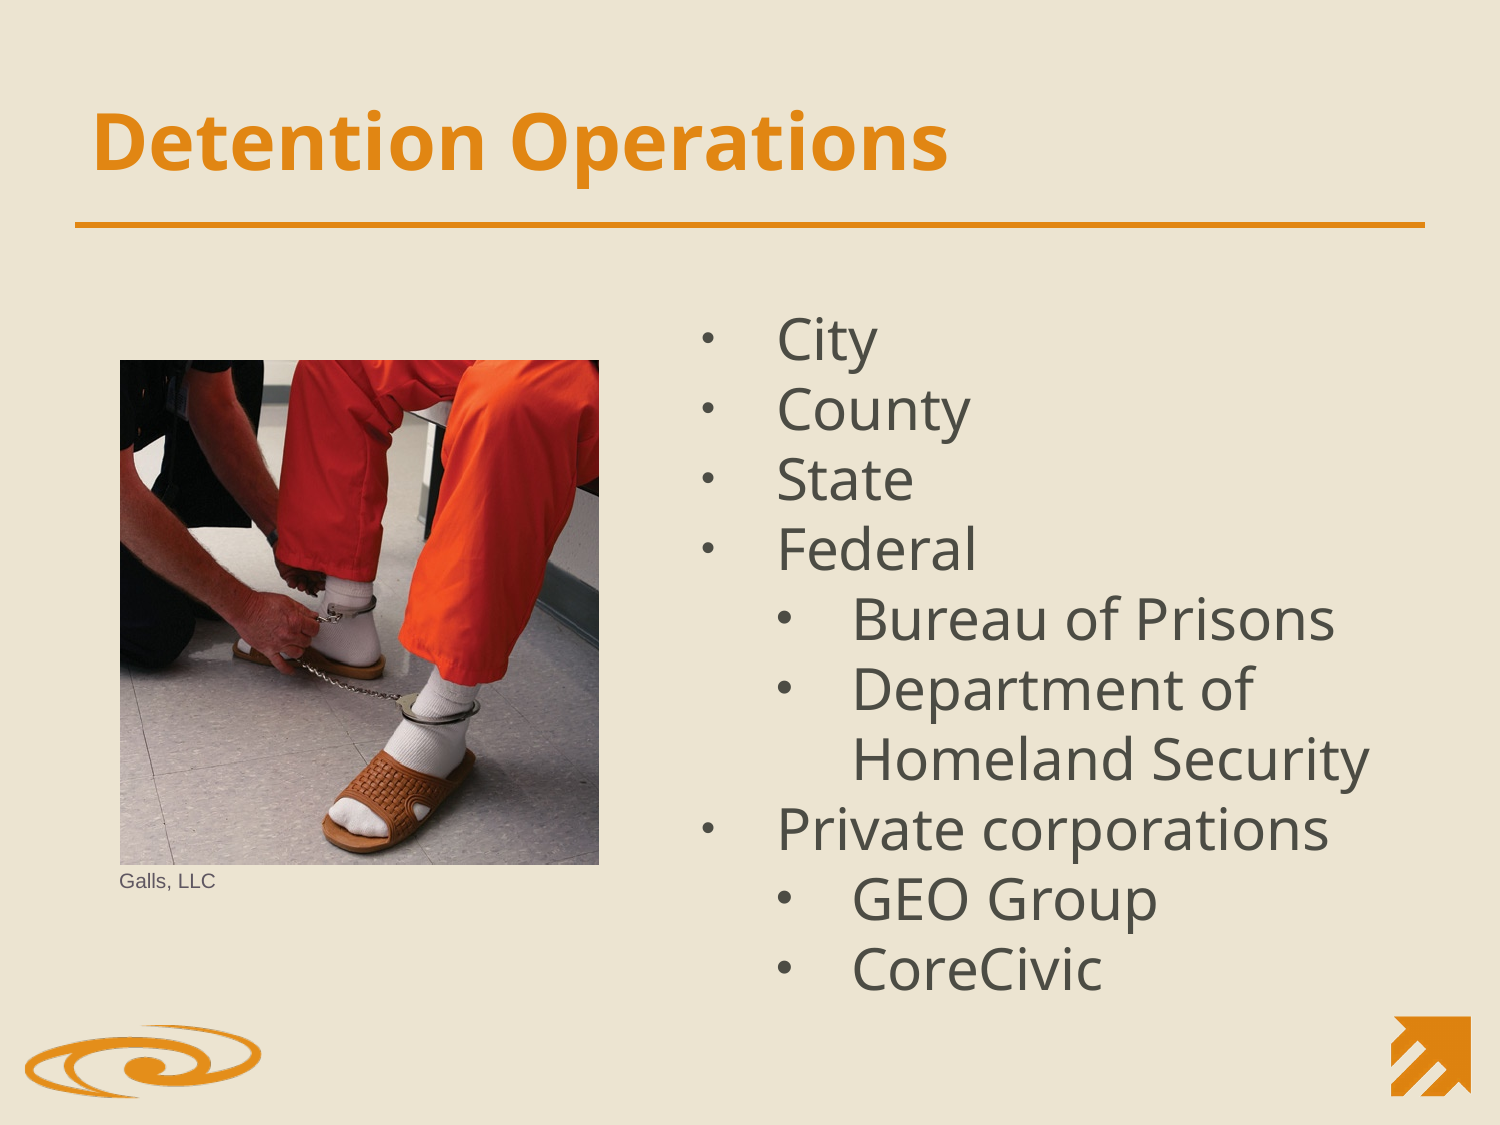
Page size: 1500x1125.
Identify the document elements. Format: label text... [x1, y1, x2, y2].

picture [1387, 1012, 1475, 1098]
text_box Galls, LLC [18, 849, 231, 892]
title Detention Operations [75, 45, 1425, 233]
list City County State Federal Bureau of Prisons Department of Homeland Security Private corporations GEO Group CoreCivic [667, 287, 1397, 1063]
picture [24, 1025, 263, 1105]
picture [120, 360, 599, 866]
